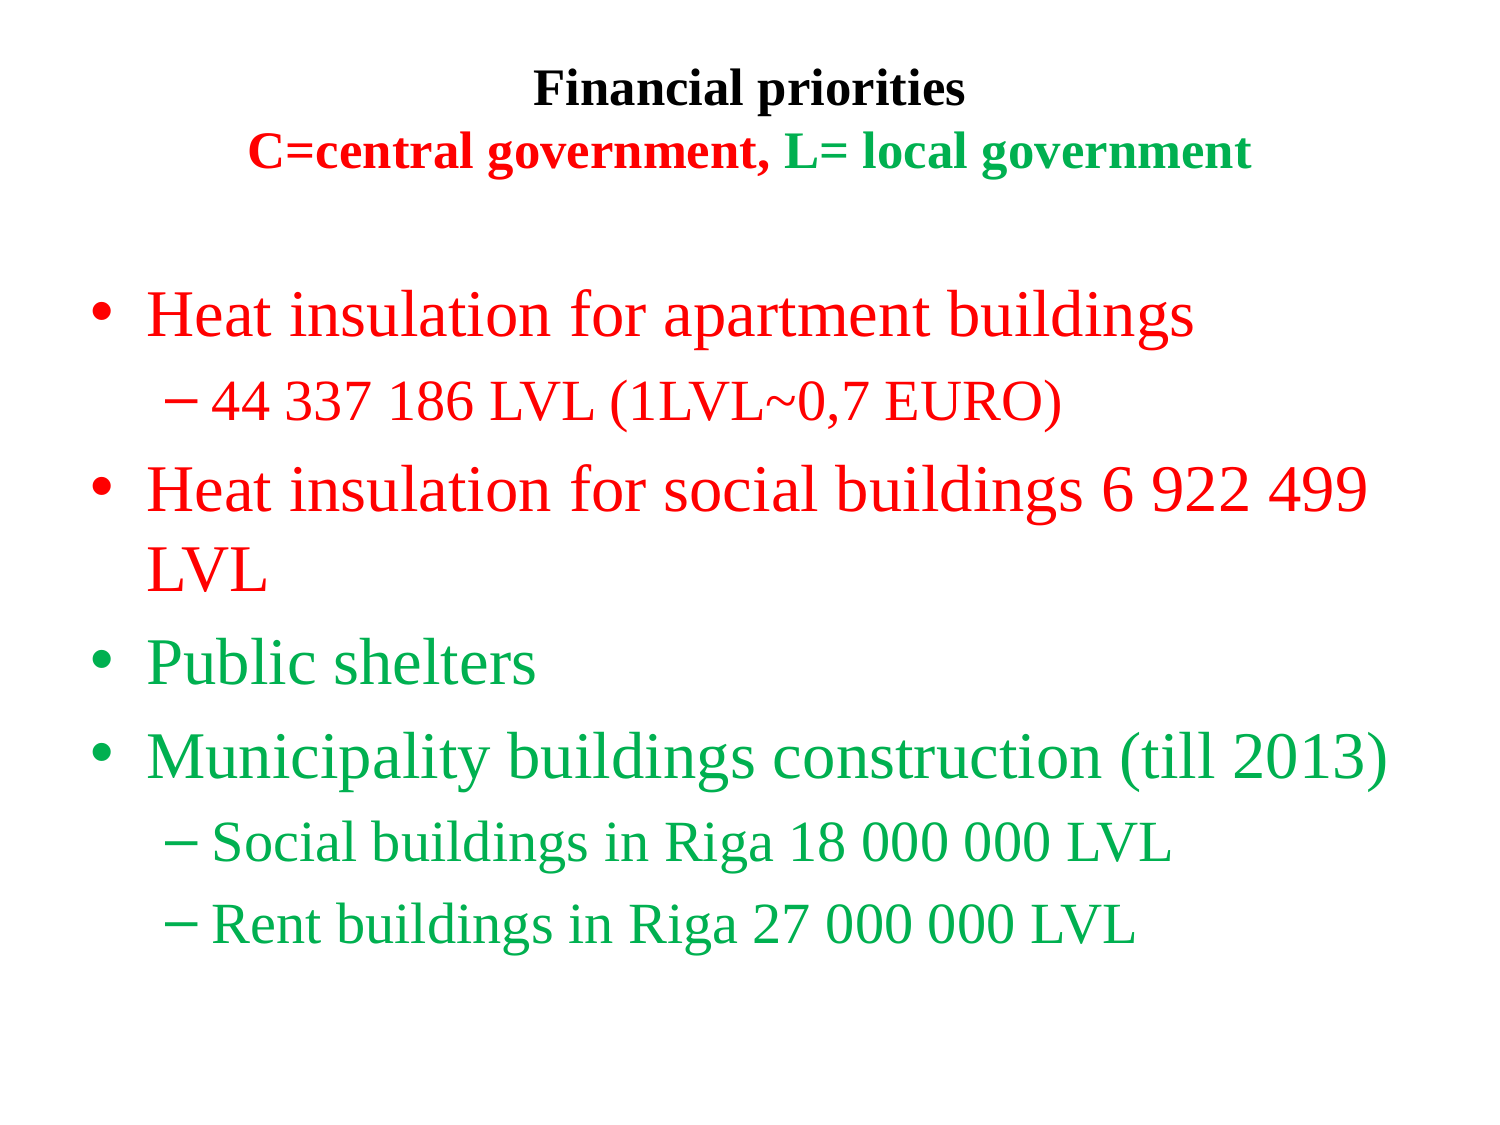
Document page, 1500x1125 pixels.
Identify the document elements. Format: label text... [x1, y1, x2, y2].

list Heat insulation for apartment buildings 44 337 186 LVL (1LVL~0,7 EURO) Heat insulation for social buildings 6 922 499 LVL Public shelters Municipality buildings construction (till 2013) Social buildings in Riga 18 000 000 LVL Rent buildings in Riga 27 000 000 LVL [75, 262, 1425, 1005]
title Financial priorities C=central government, L= local government [75, 45, 1425, 188]
